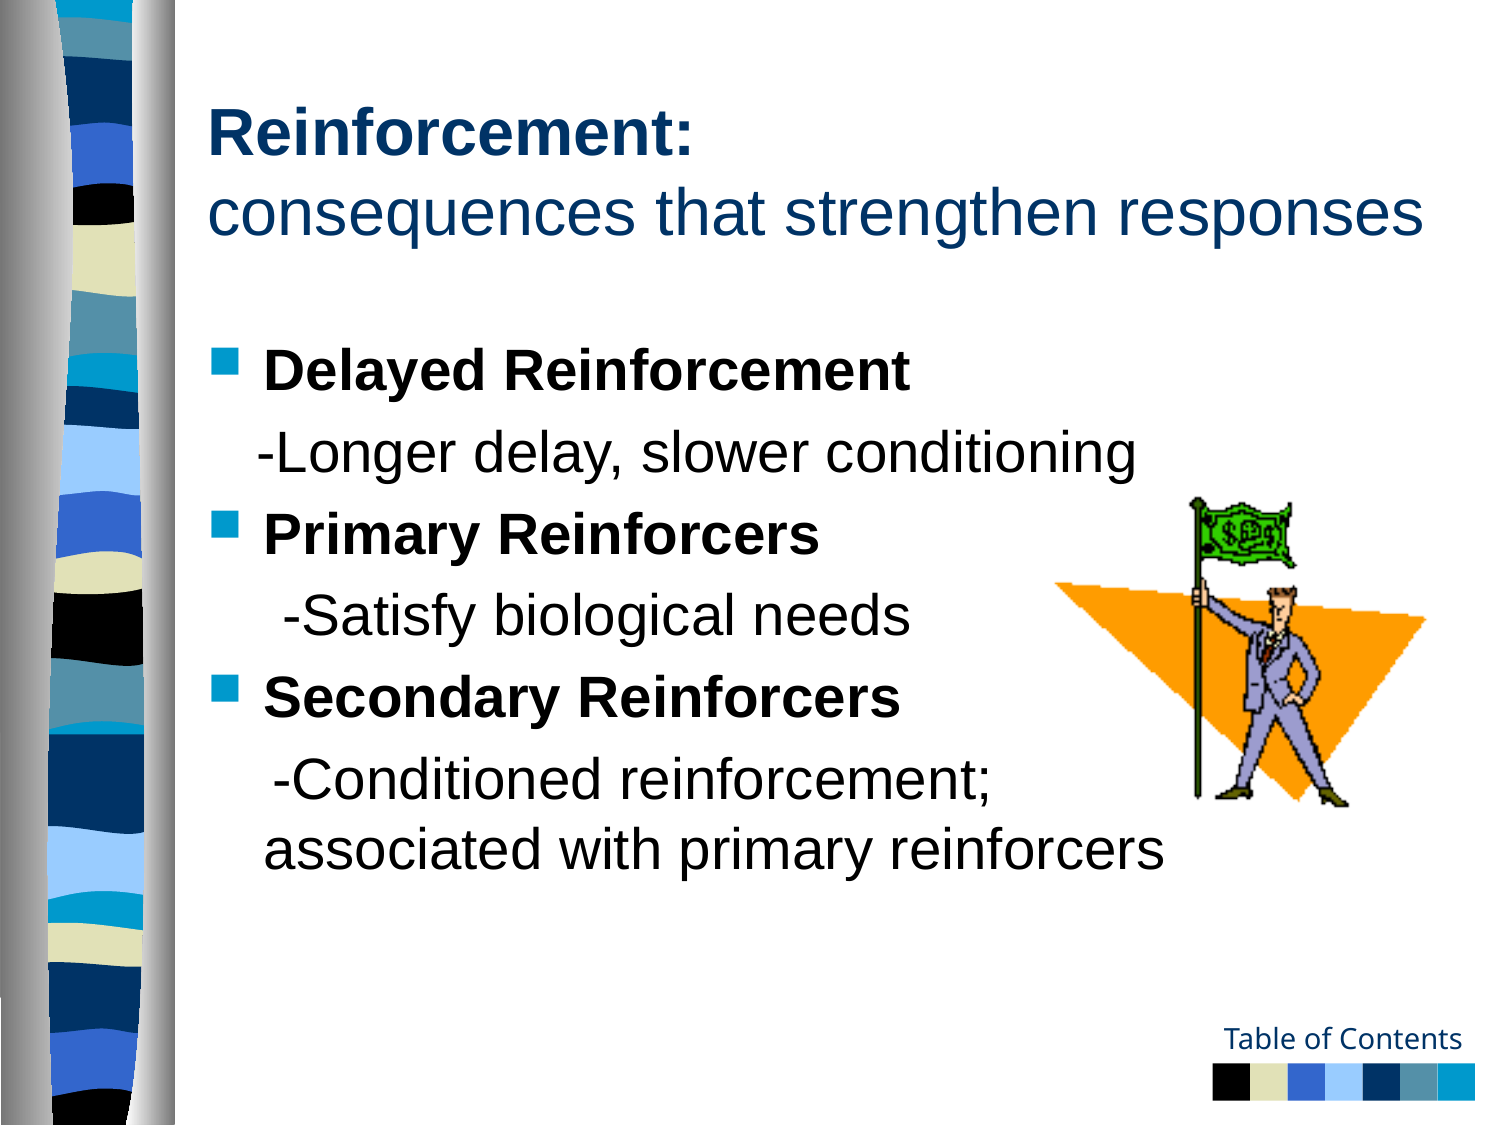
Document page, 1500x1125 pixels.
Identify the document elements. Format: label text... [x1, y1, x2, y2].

picture [1049, 487, 1438, 811]
title Reinforcement: consequences that strengthen responses [192, 75, 1468, 263]
list Delayed Reinforcement -Longer delay, slower conditioning Primary Reinforcers -Satisfy biological needs Secondary Reinforcers -Conditioned reinforcement; associated with primary reinforcers [192, 324, 1468, 1000]
